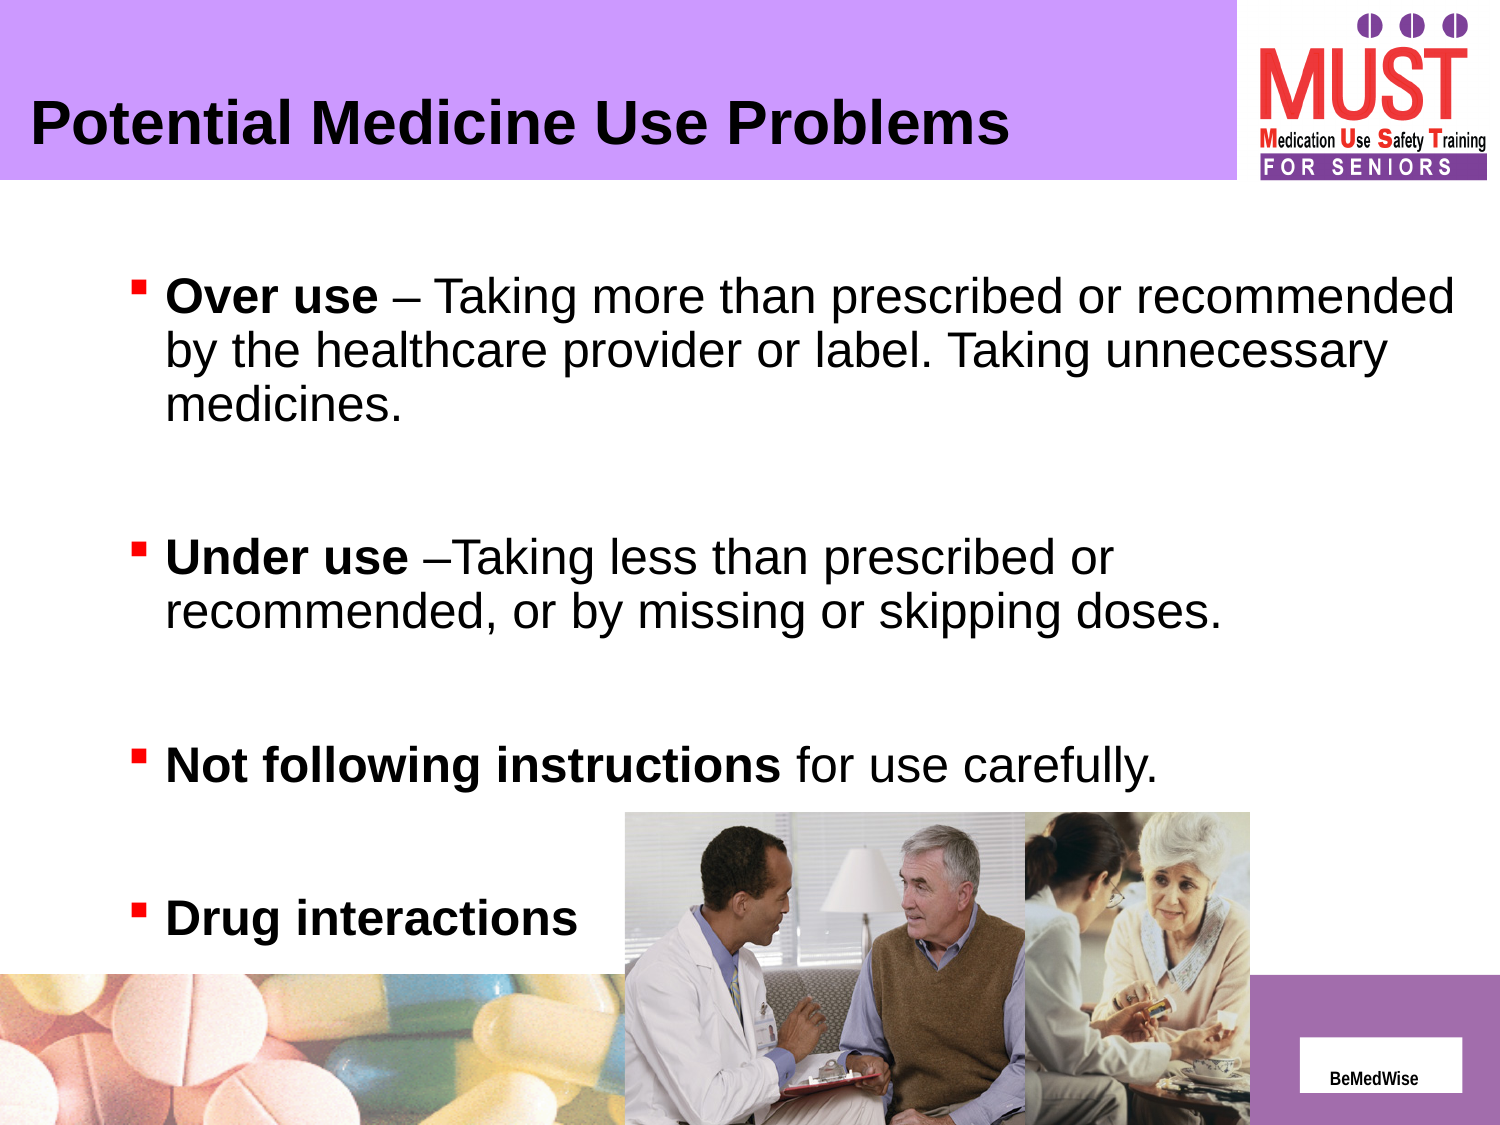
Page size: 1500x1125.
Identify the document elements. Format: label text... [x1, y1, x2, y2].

picture [1237, 0, 1490, 182]
text_box BeMedWise [1299, 1037, 1463, 1093]
title Potential Medicine Use Problems [0, 75, 1275, 278]
picture [0, 812, 1251, 1125]
list Over use – Taking more than prescribed or recommended by the healthcare provider or label. Taking unnecessary medicines. Under use –Taking less than prescribed or recommended, or by missing or skipping doses. Not following instructions for use carefully. Drug interactions [0, 262, 1475, 1000]
